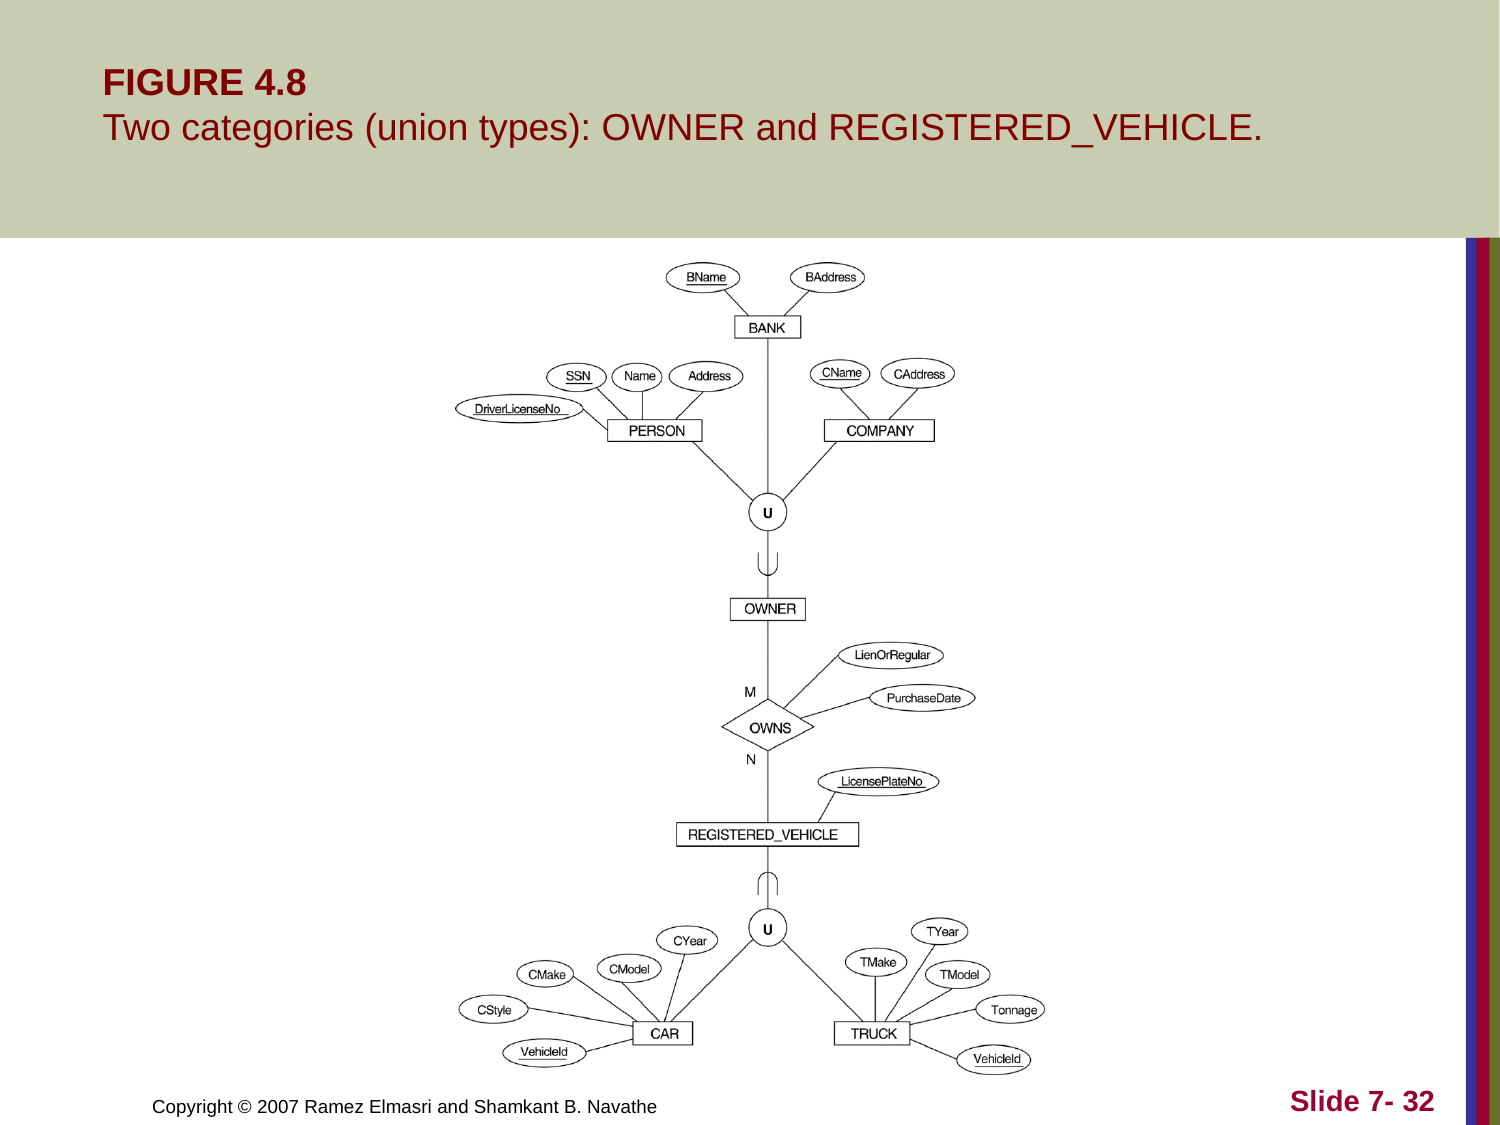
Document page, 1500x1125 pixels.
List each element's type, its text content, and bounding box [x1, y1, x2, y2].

slide_number Slide 7- 32 [1137, 1050, 1450, 1125]
title FIGURE 4.8 Two categories (union types): OWNER and REGISTERED_VEHICLE. [87, 50, 1447, 200]
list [455, 262, 1046, 1075]
